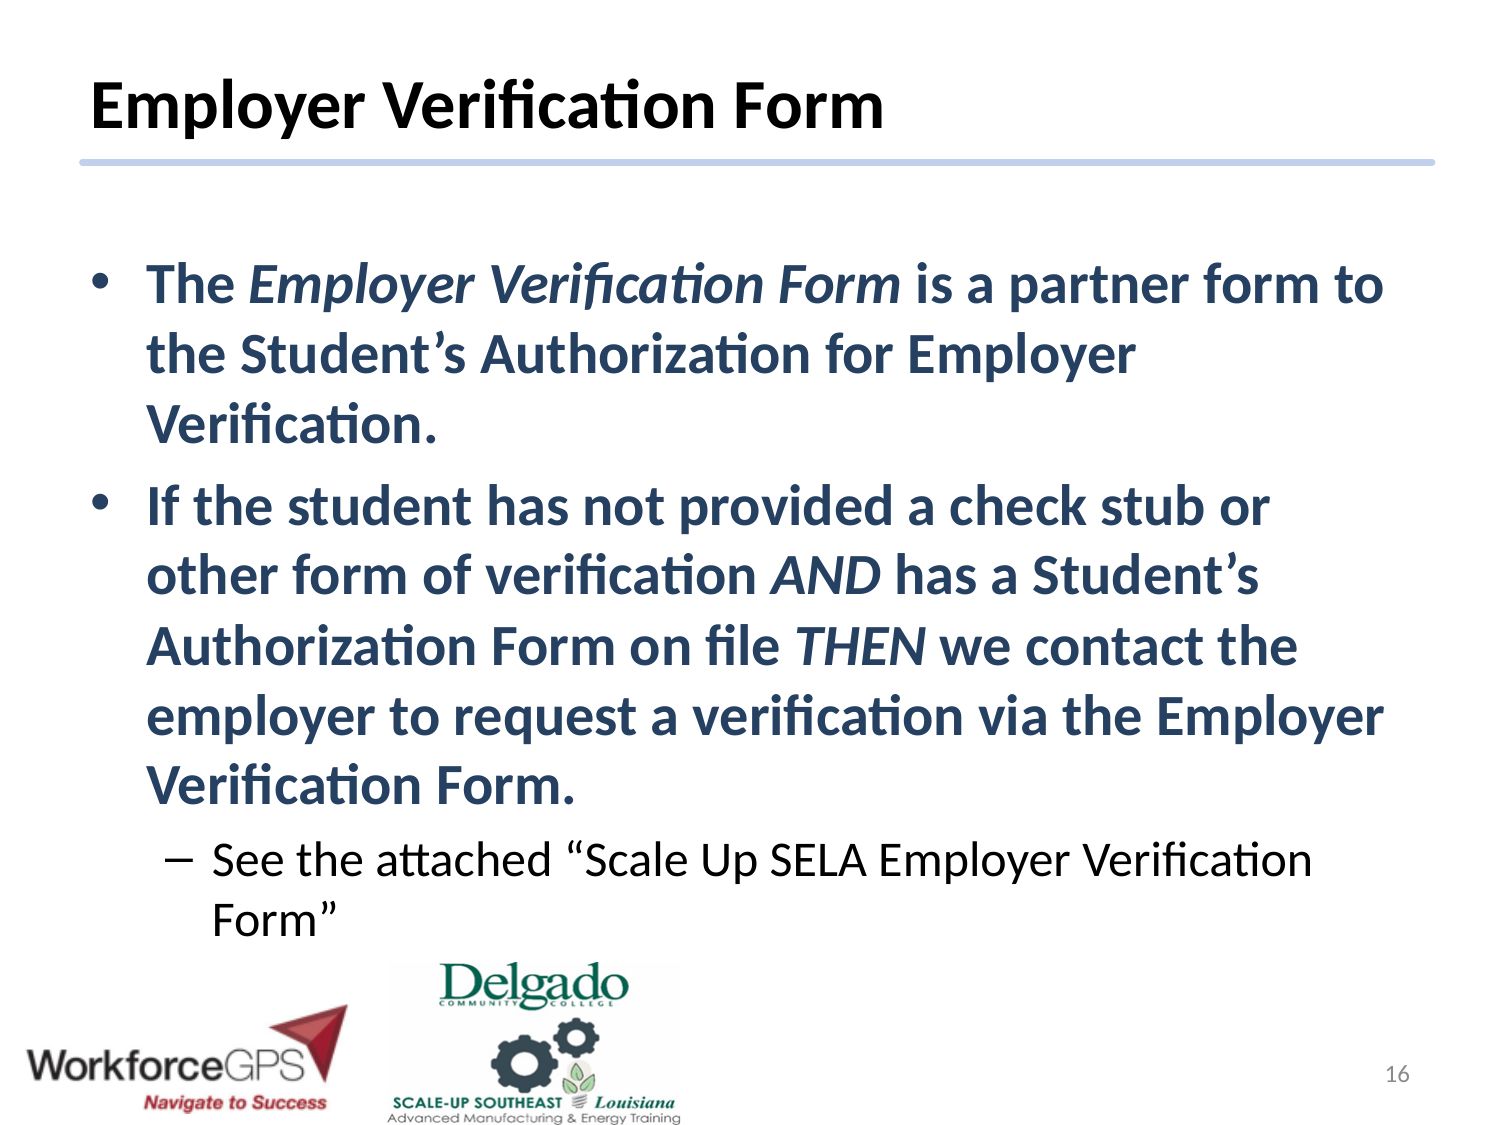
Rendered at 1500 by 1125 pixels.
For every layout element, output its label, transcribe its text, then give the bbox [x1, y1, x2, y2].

slide_number 16 [1074, 1042, 1425, 1103]
picture [24, 1004, 351, 1114]
picture [387, 961, 681, 1125]
list The Employer Verification Form is a partner form to the Student’s Authorization for Employer Verification. If the student has not provided a check stub or other form of verification AND has a Student’s Authorization Form on file THEN we contact the employer to request a verification via the Employer Verification Form. See the attached “Scale Up SELA Employer Verification Form” [75, 237, 1425, 1005]
title Employer Verification Form [75, 50, 1425, 150]
